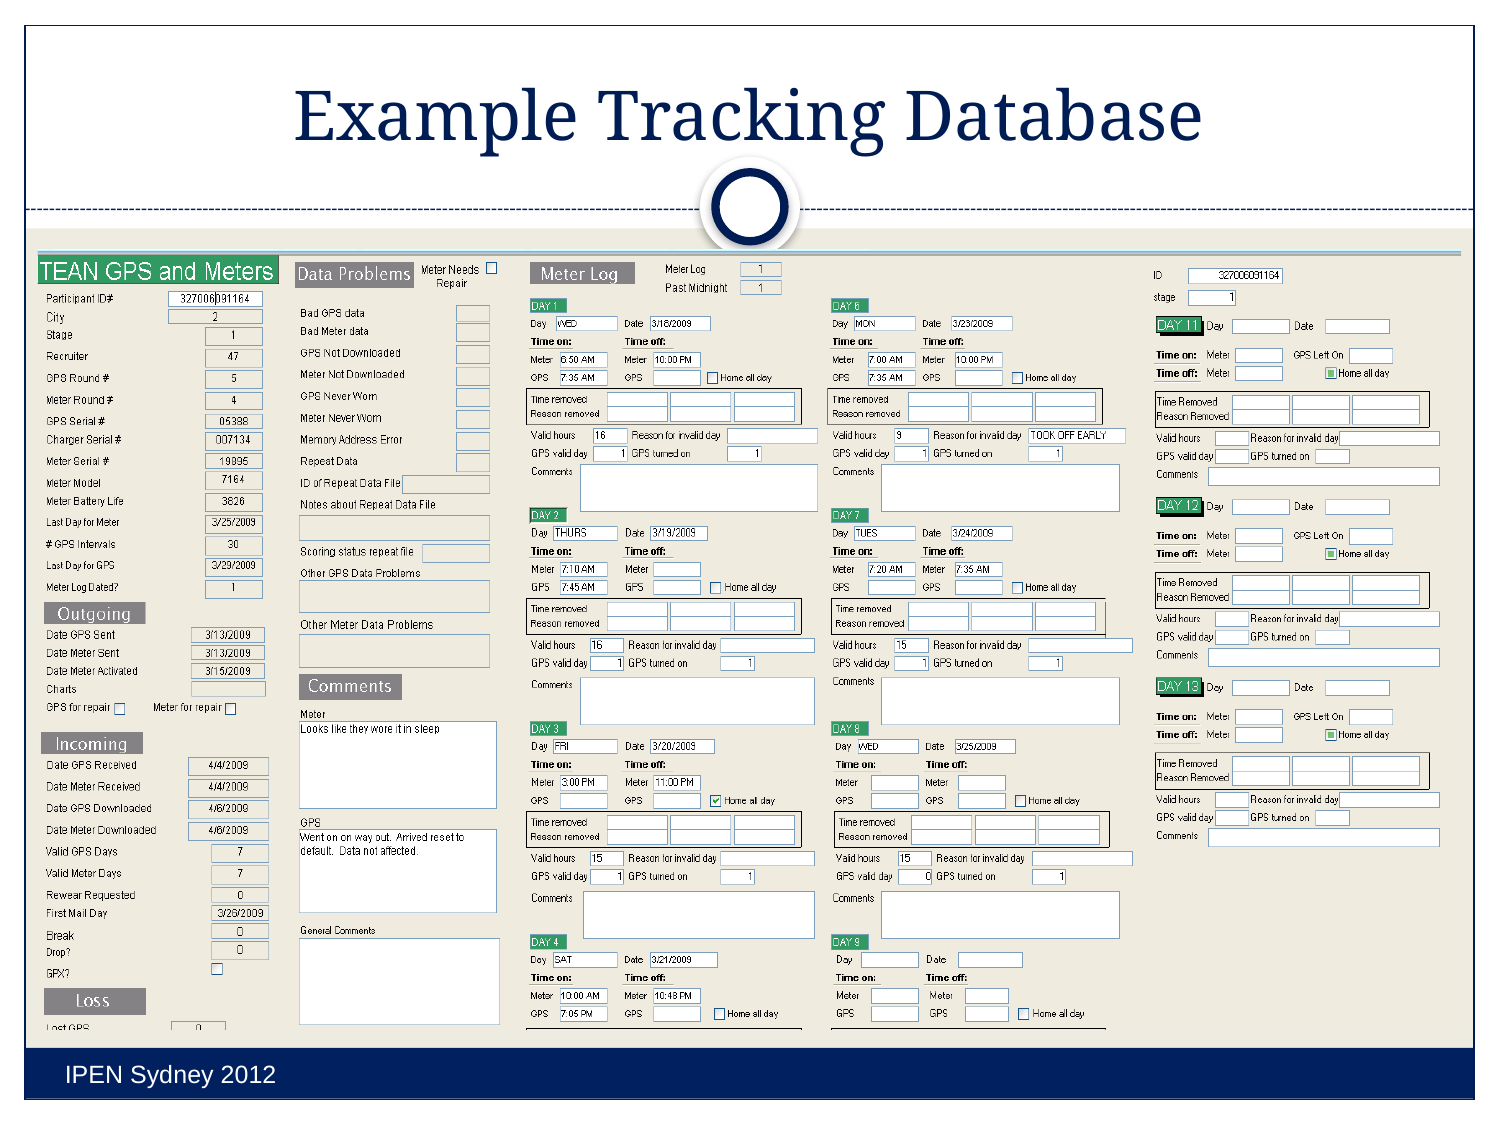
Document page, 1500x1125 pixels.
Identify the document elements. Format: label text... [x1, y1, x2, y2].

footer IPEN Sydney 2012 [50, 1051, 638, 1112]
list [37, 249, 1462, 1031]
title Example Tracking Database [49, 37, 1450, 162]
